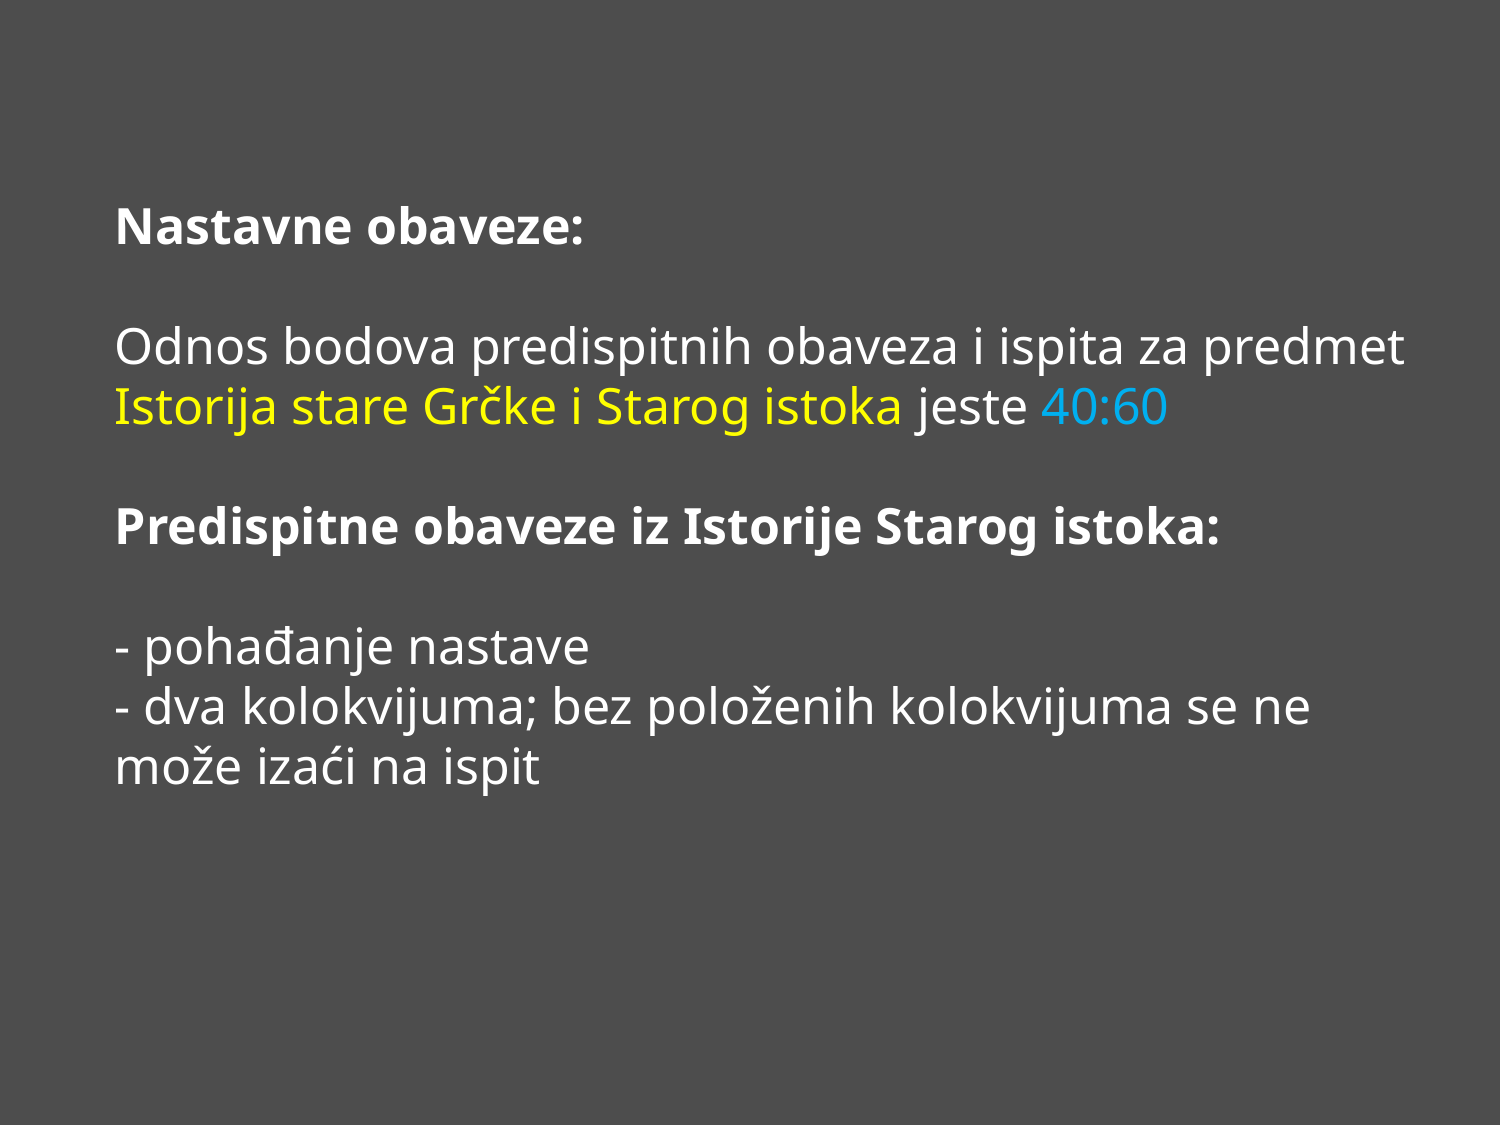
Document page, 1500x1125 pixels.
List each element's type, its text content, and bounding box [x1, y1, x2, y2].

text_box Nastavne obaveze: Odnos bodova predispitnih obaveza i ispita za predmet Istorija stare Grčke i Starog istoka jeste 40:60 Predispitne obaveze iz Istorije Starog istoka: - pohađanje nastave - dva kolokvijuma; bez položenih kolokvijuma se ne može izaći na ispit [99, 187, 1425, 803]
